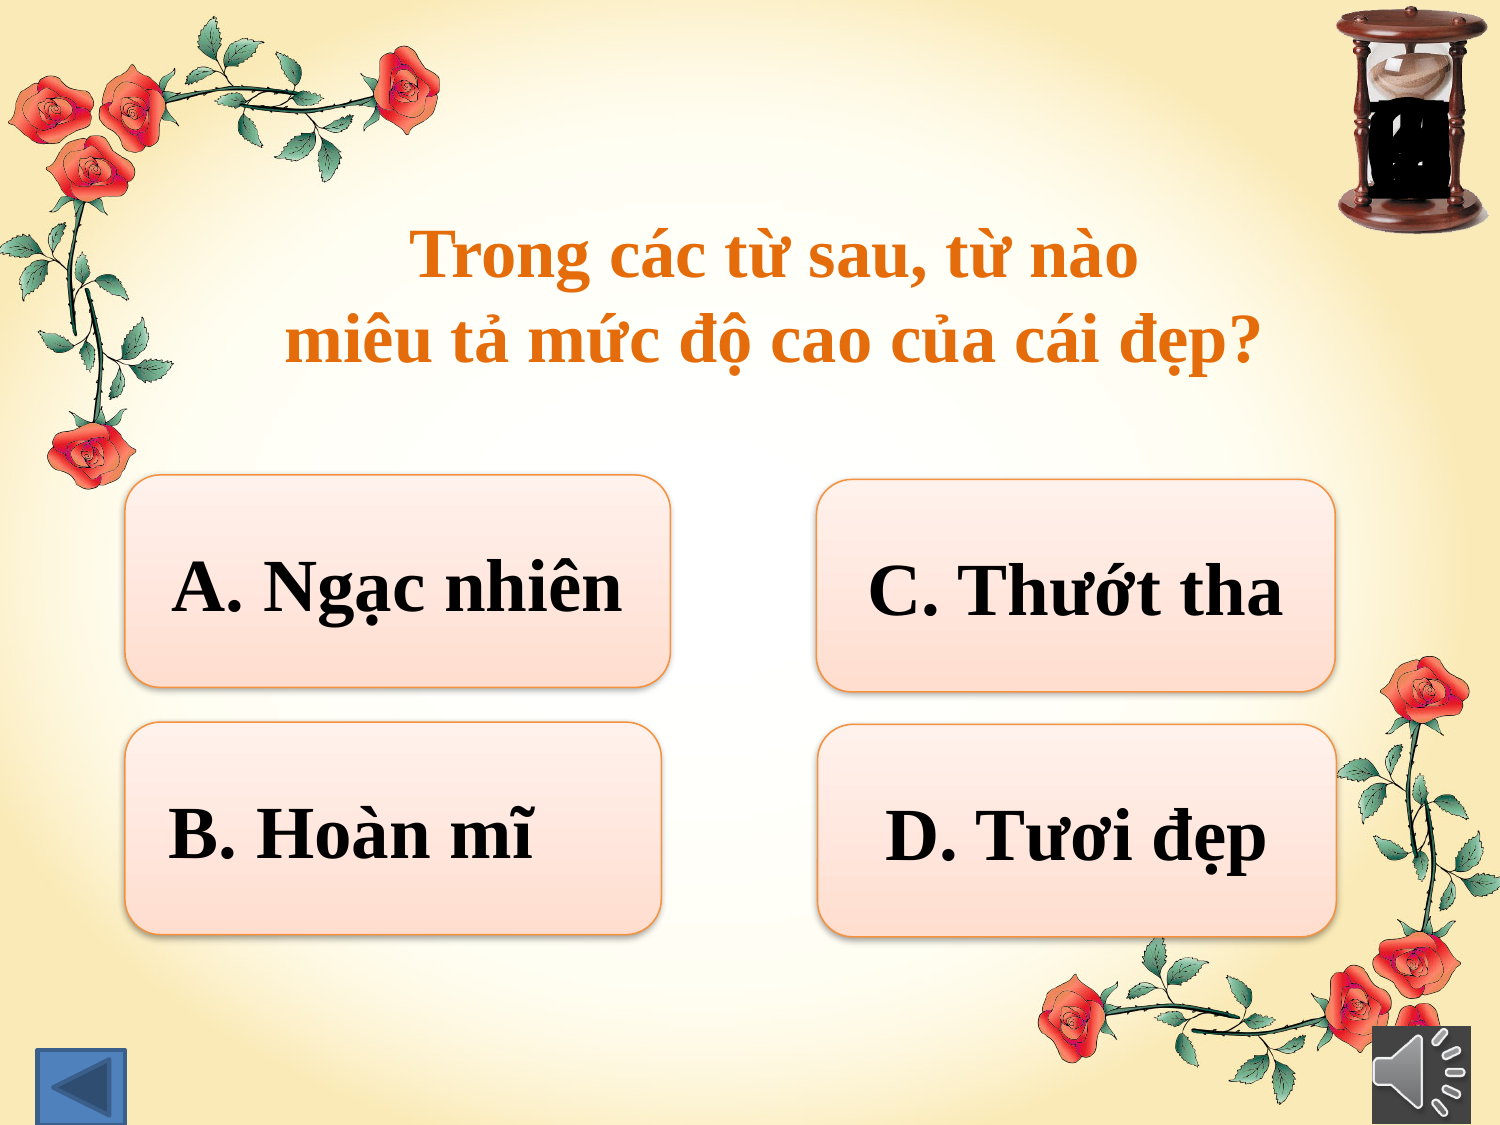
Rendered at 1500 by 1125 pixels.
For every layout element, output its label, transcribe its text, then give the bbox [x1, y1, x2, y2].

text_box C. Thướt tha [815, 478, 1336, 693]
text_box [35, 1048, 127, 1125]
title Trong các từ sau, từ nào miêu tả mức độ cao của cái đẹp? [24, 114, 1500, 385]
text_box B. Hoàn mĩ [124, 721, 663, 936]
text_box D. Tươi đẹp [816, 723, 1338, 938]
text_box A. Ngạc nhiên [124, 474, 672, 689]
picture [0, 0, 1500, 1125]
